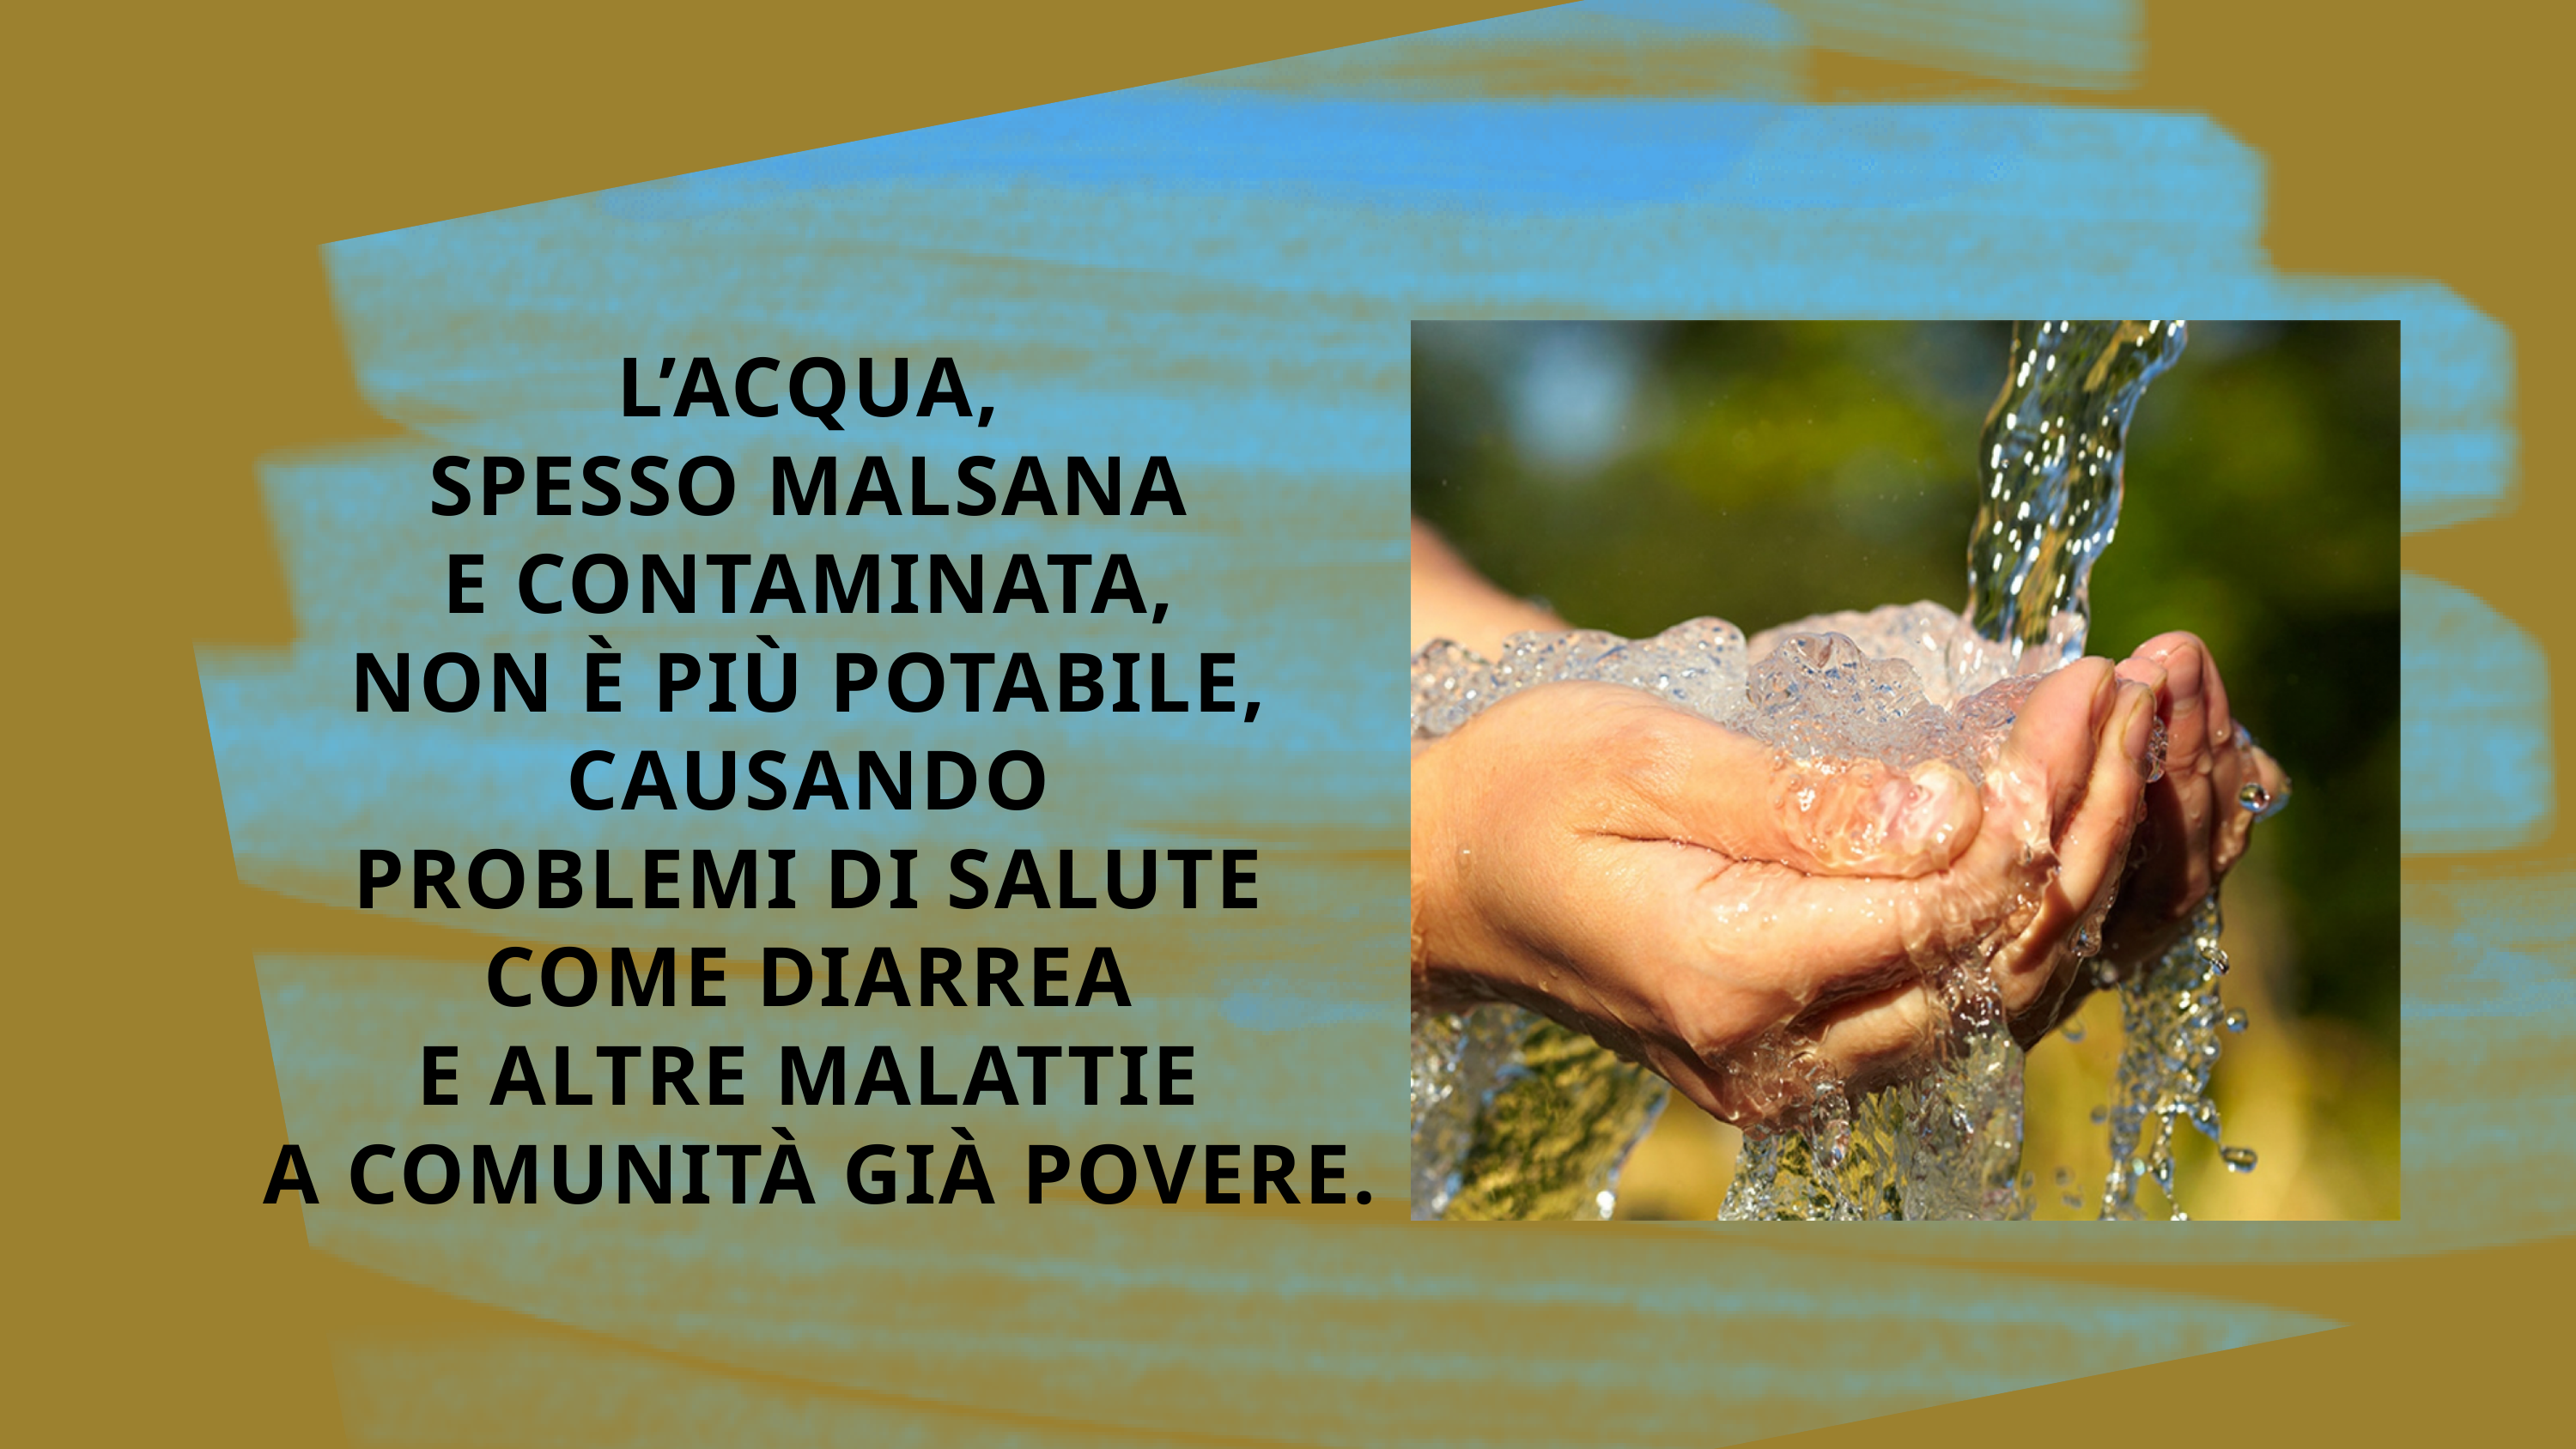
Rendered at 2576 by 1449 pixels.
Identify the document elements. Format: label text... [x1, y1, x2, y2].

text_box [123, 0, 2576, 1449]
text_box L’ACQUA, SPESSO MALSANA E CONTAMINATA, NON È PIÙ POTABILE, CAUSANDO PROBLEMI DI SALUTE COME DIARREA E ALTRE MALATTIE A COMUNITÀ GIÀ POVERE. [261, 335, 1380, 1221]
text_box [1411, 320, 2401, 1221]
